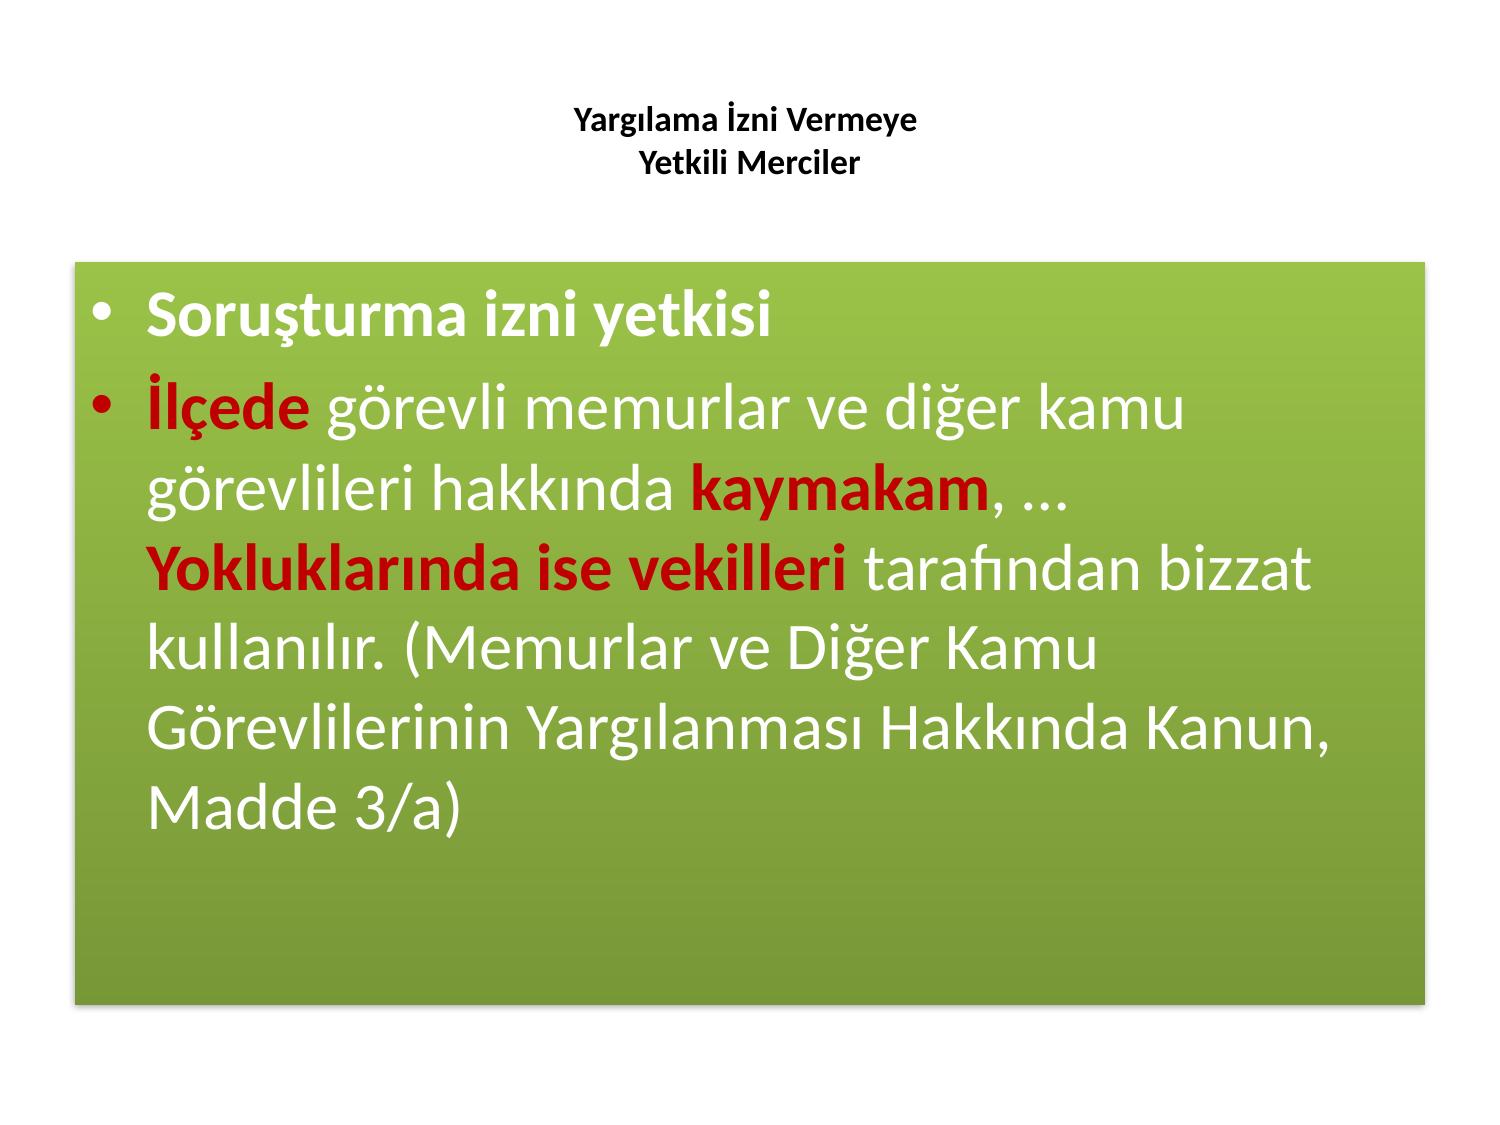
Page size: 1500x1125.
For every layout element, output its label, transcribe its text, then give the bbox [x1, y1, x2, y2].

list Soruşturma izni yetkisi İlçede görevli memurlar ve diğer kamu görevlileri hakkında kaymakam, … Yokluklarında ise vekilleri tarafından bizzat kullanılır. (Memurlar ve Diğer Kamu Görevlilerinin Yargılanması Hakkında Kanun, Madde 3/a) [75, 262, 1425, 1005]
title Yargılama İzni Vermeye Yetkili Merciler [75, 45, 1425, 233]
